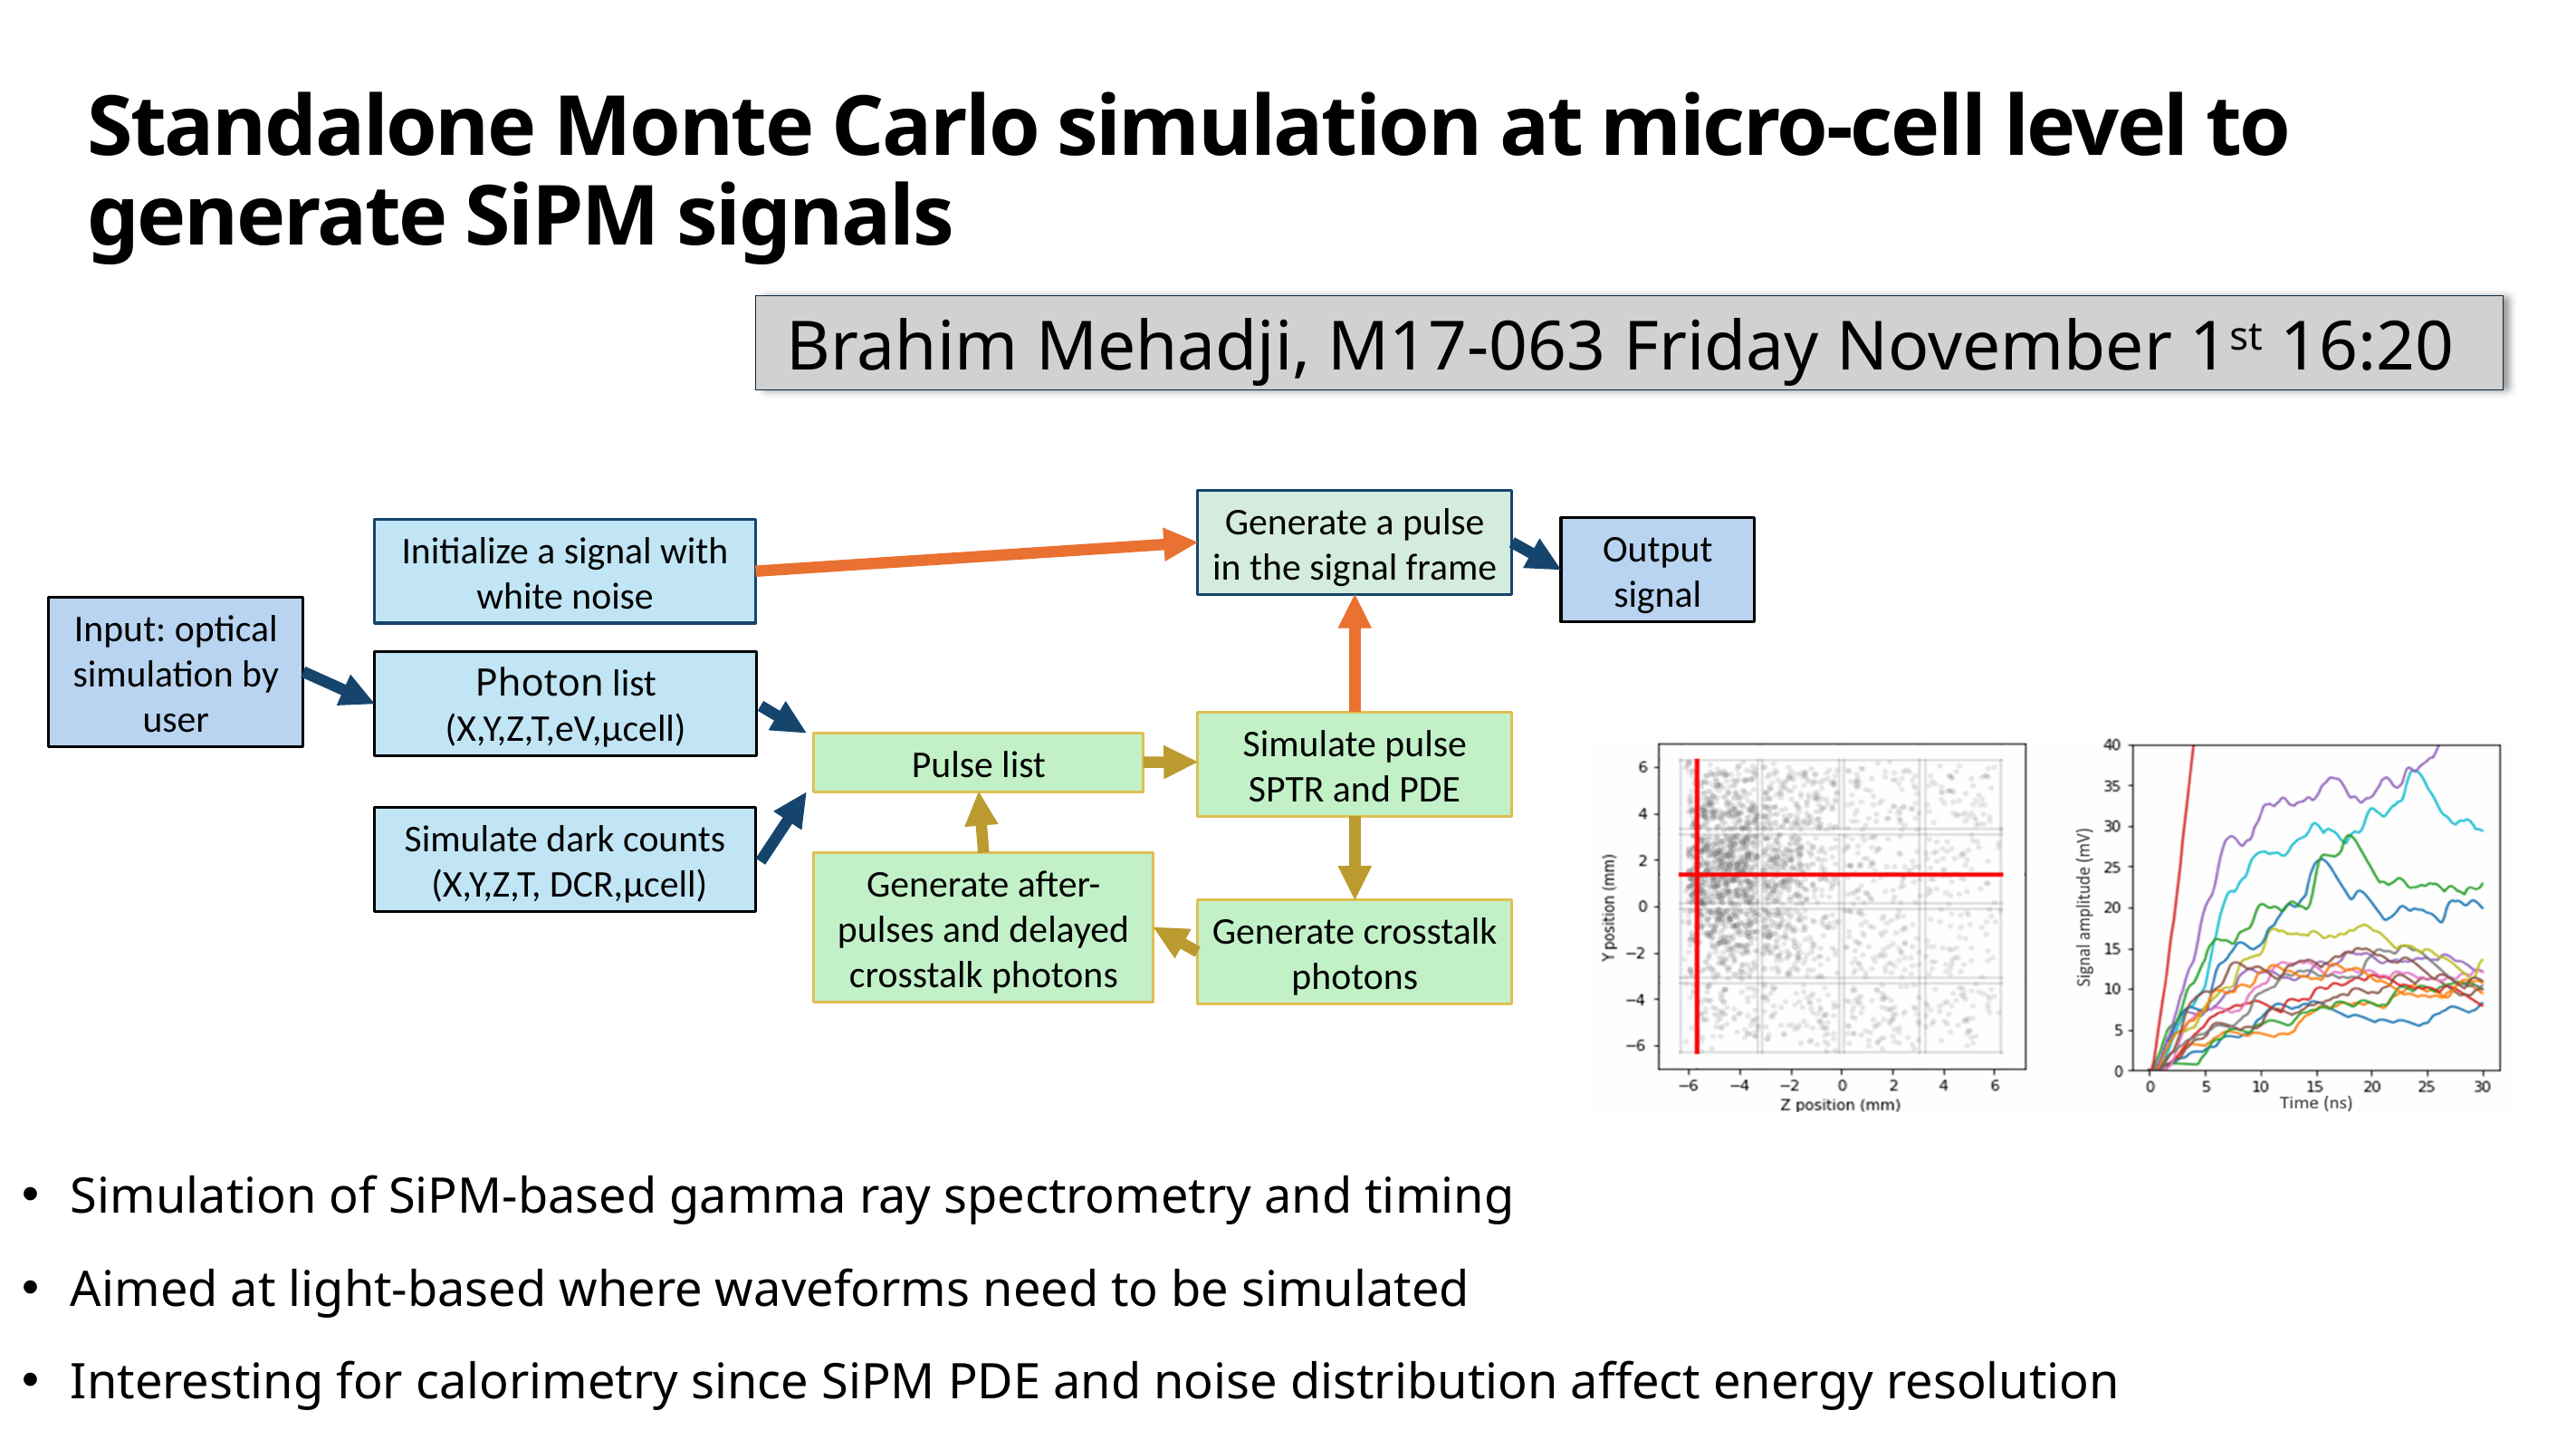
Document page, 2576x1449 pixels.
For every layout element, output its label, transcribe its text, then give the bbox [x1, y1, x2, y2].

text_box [48, 489, 1756, 1005]
text_box Brahim Mehadji, M17-063 Friday November 1st 16:20 [755, 295, 2504, 390]
text_box Simulation of SiPM-based gamma ray spectrometry and timing Aimed at light-based where waveforms need to be simulated Interesting for calorimetry since SiPM PDE and noise distribution affect energy resolution [8, 1156, 2191, 1449]
picture [1576, 737, 2517, 1113]
title Standalone Monte Carlo simulation at micro-cell level to generate SiPM signals [73, 79, 2535, 268]
